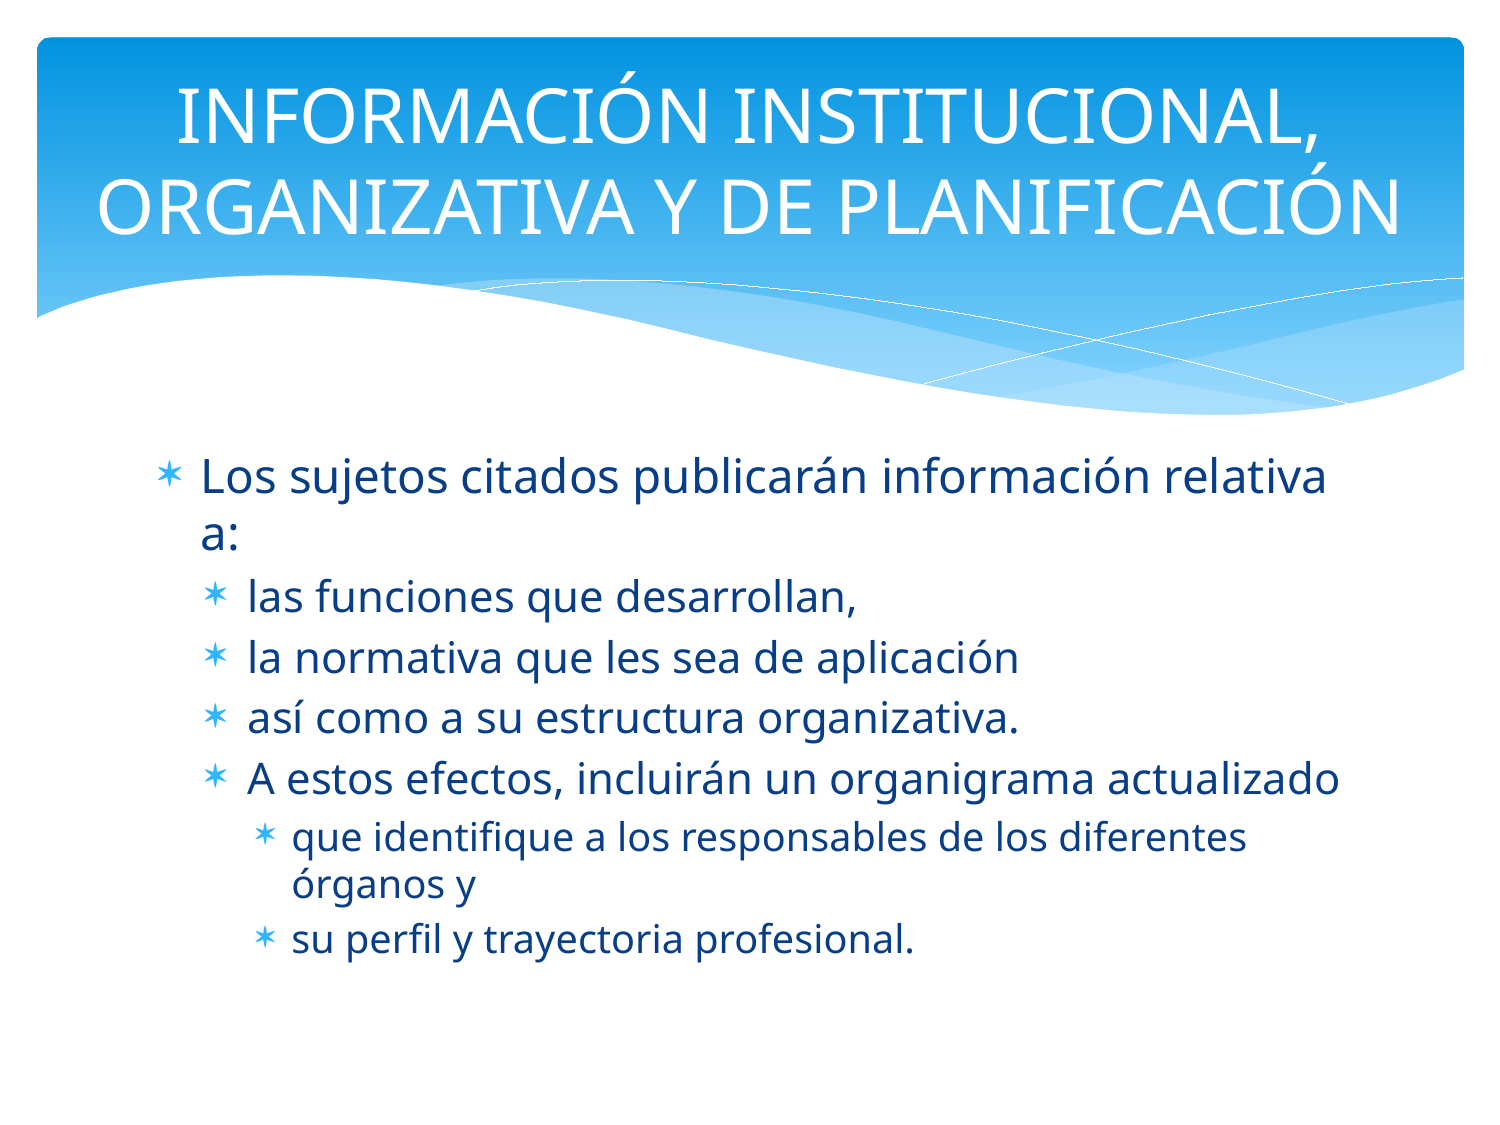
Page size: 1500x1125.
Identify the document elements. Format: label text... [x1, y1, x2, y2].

list Los sujetos citados publicarán información relativa a: las funciones que desarrollan, la normativa que les sea de aplicación así como a su estructura organizativa. A estos efectos, incluirán un organigrama actualizado que identifique a los responsables de los diferentes órganos y su perfil y trayectoria profesional. [143, 438, 1359, 1005]
title INFORMACIÓN INSTITUCIONAL, ORGANIZATIVA Y DE PLANIFICACIÓN [75, 55, 1425, 261]
